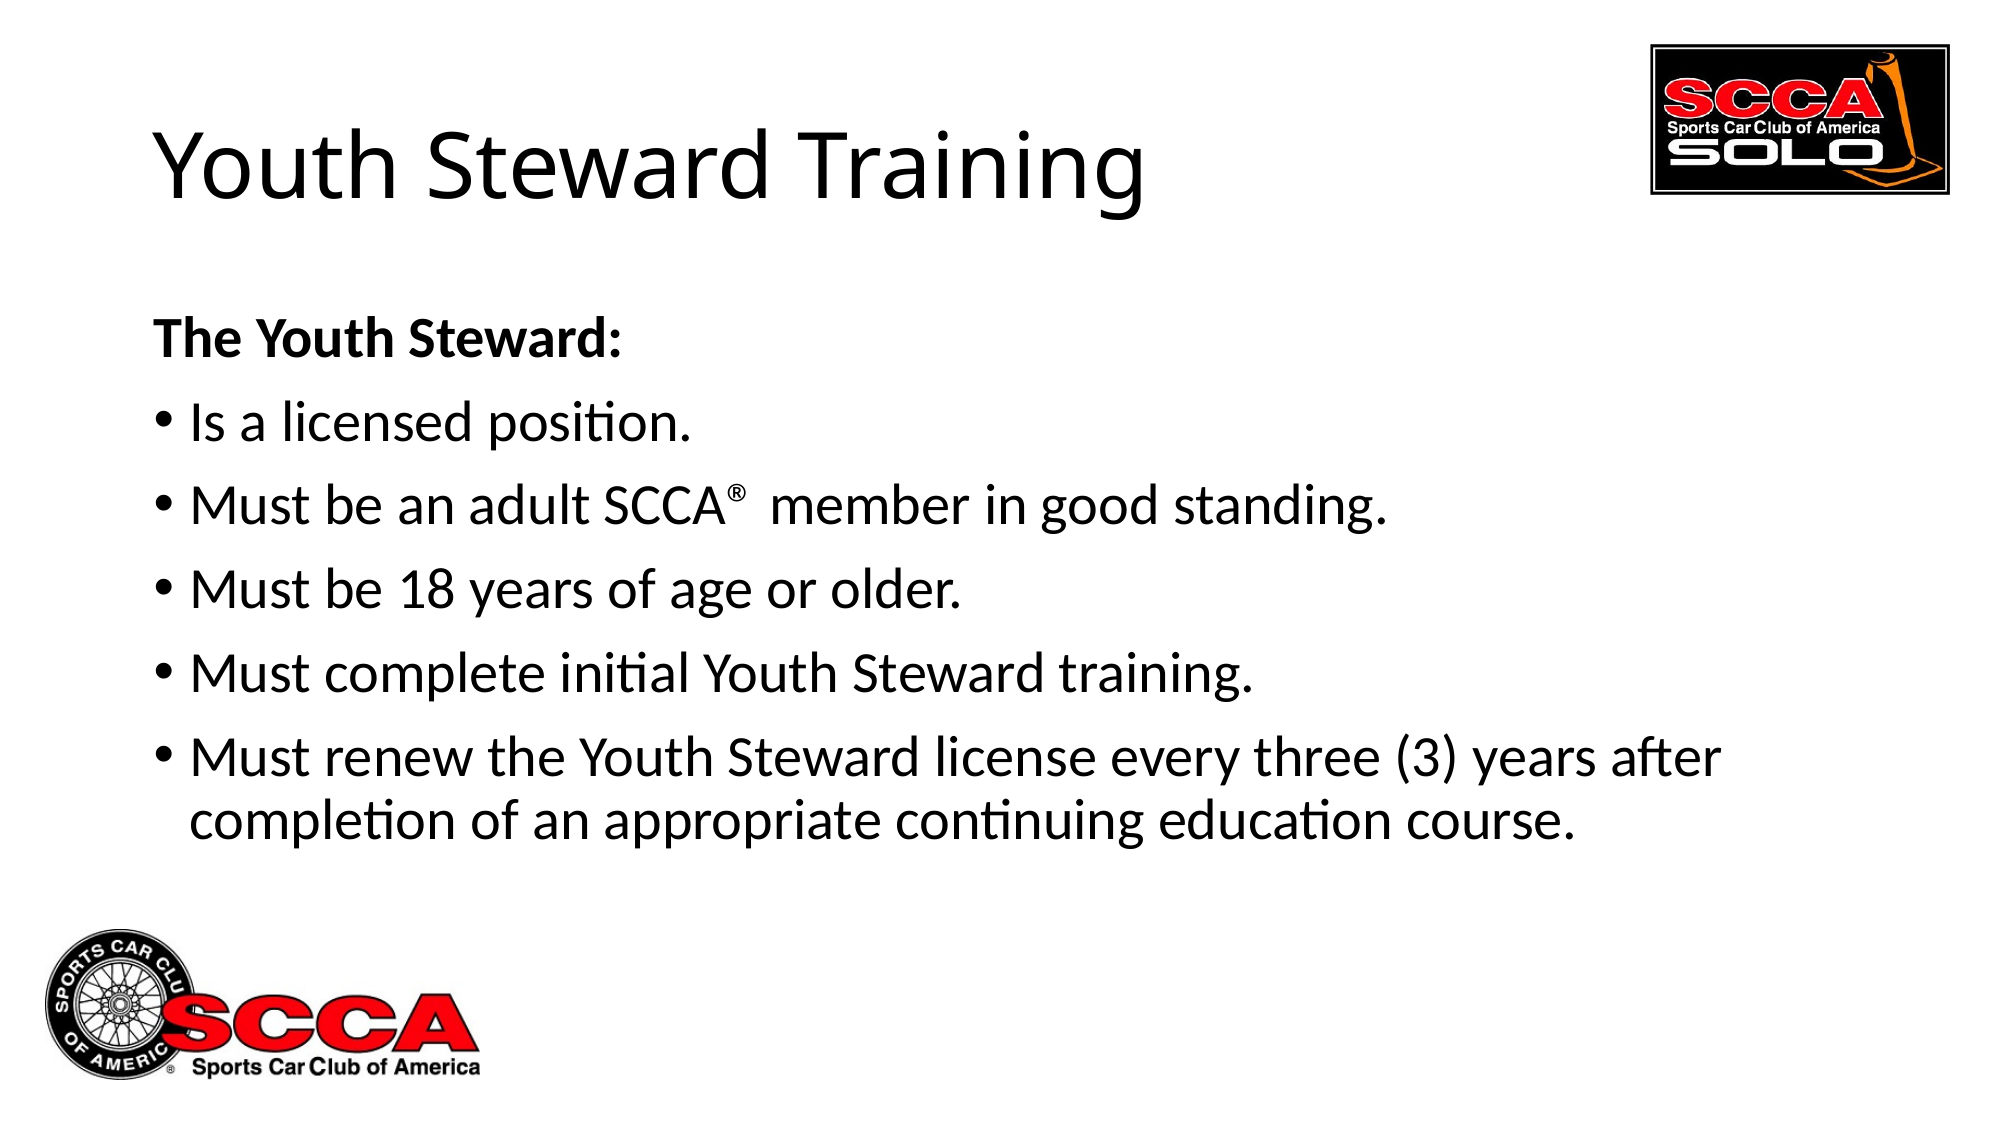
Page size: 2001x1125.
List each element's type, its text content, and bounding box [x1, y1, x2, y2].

picture [45, 929, 137, 1080]
picture [1650, 44, 1950, 195]
title Youth Steward Training [137, 59, 1863, 278]
list The Youth Steward: Is a licensed position. Must be an adult SCCA® member in good standing. Must be 18 years of age or older. Must complete initial Youth Steward training. Must renew the Youth Steward license every three (3) years after completion of an appropriate continuing education course. [137, 299, 1863, 1087]
